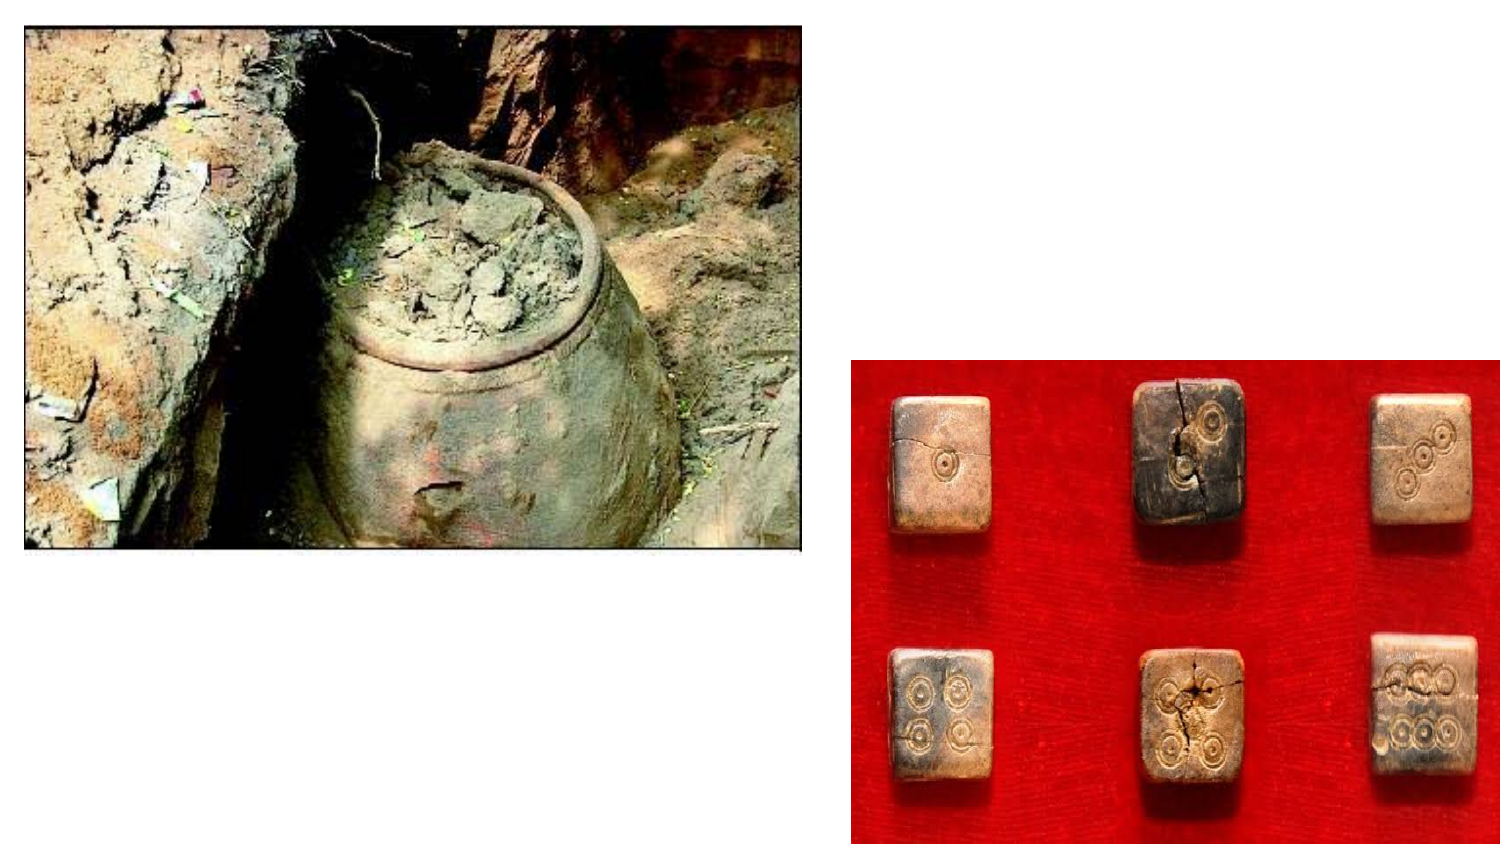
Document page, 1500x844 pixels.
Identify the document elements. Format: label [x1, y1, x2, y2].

picture [24, 24, 802, 556]
picture [851, 360, 1500, 844]
